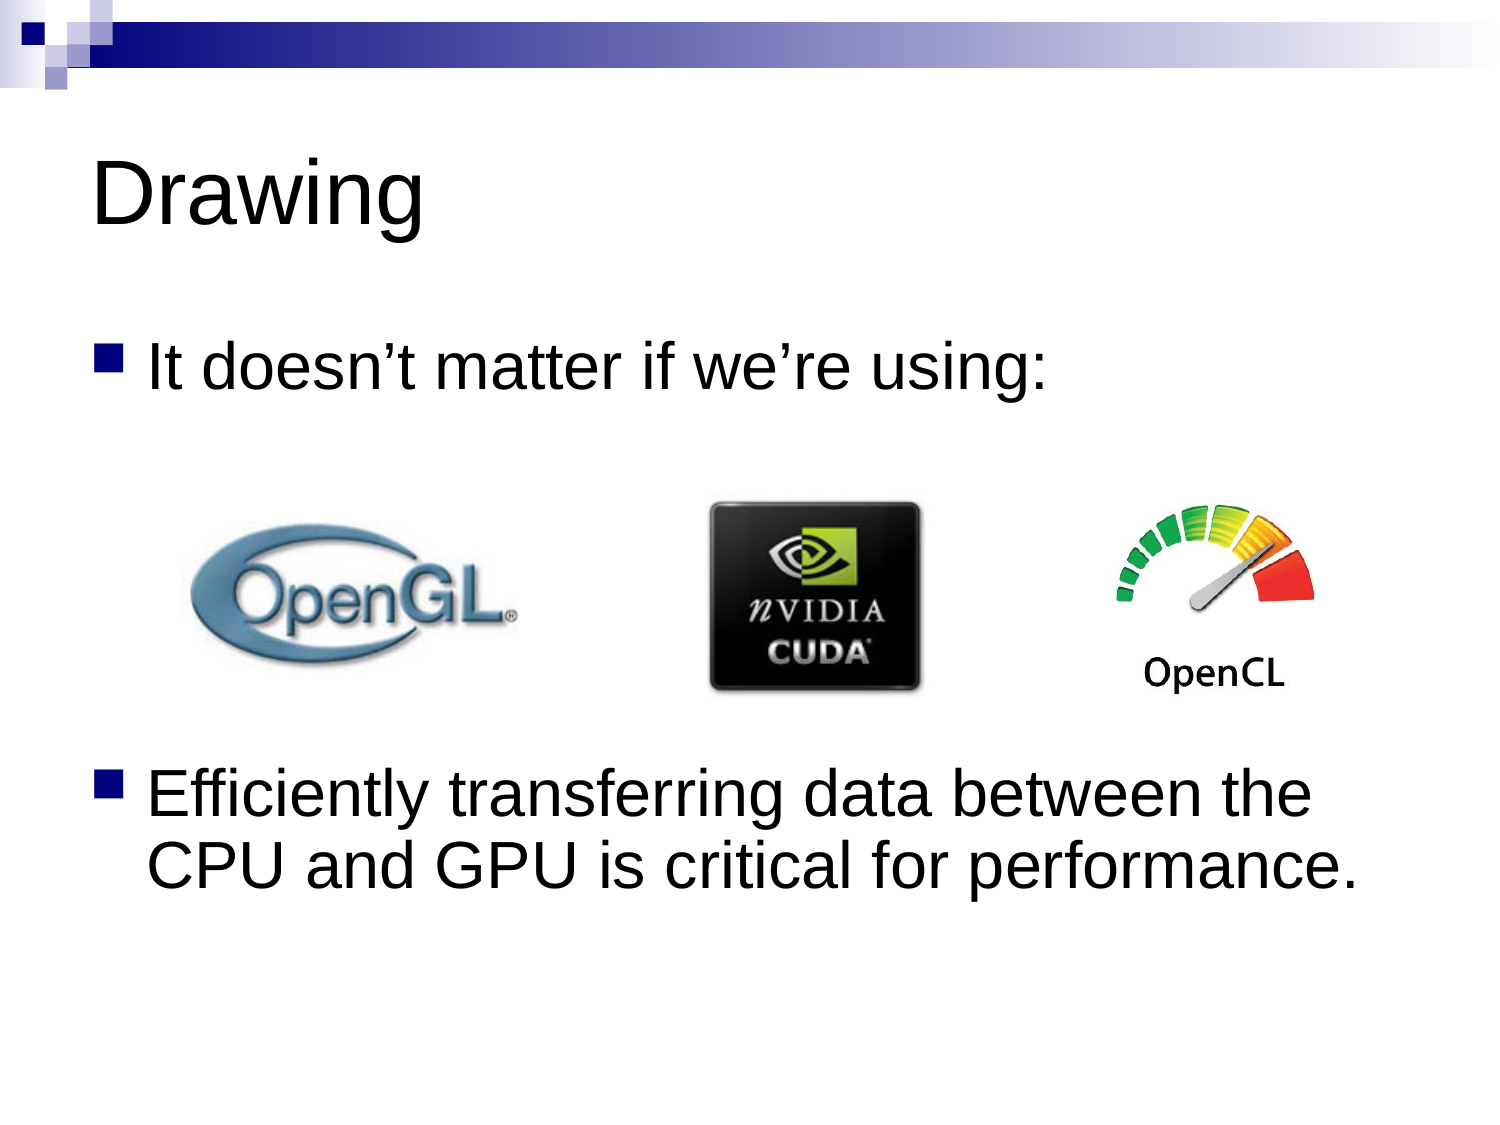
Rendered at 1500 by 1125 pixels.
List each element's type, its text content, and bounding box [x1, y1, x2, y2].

title Drawing [75, 75, 1425, 300]
list It doesn’t matter if we’re using: Efficiently transferring data between the CPU and GPU is critical for performance. [75, 324, 1425, 963]
picture [180, 520, 525, 673]
picture [704, 493, 929, 701]
picture [1108, 496, 1320, 698]
